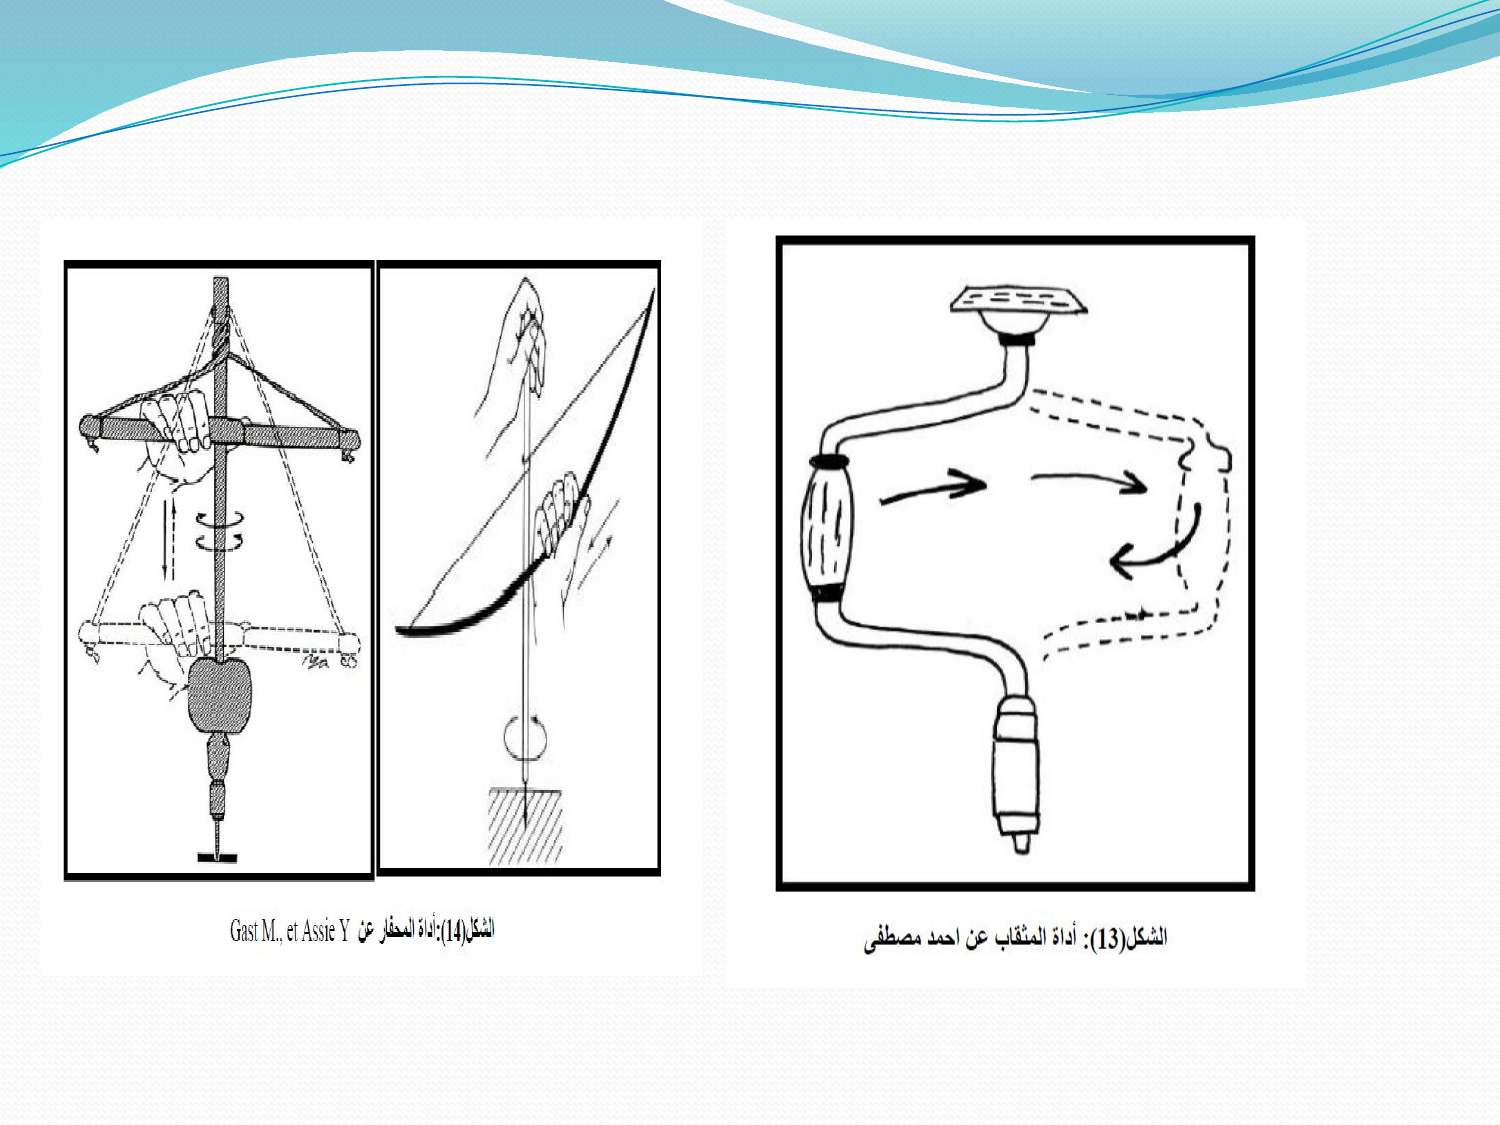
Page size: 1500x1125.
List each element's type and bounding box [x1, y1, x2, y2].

list [726, 219, 1306, 988]
list [41, 219, 703, 977]
